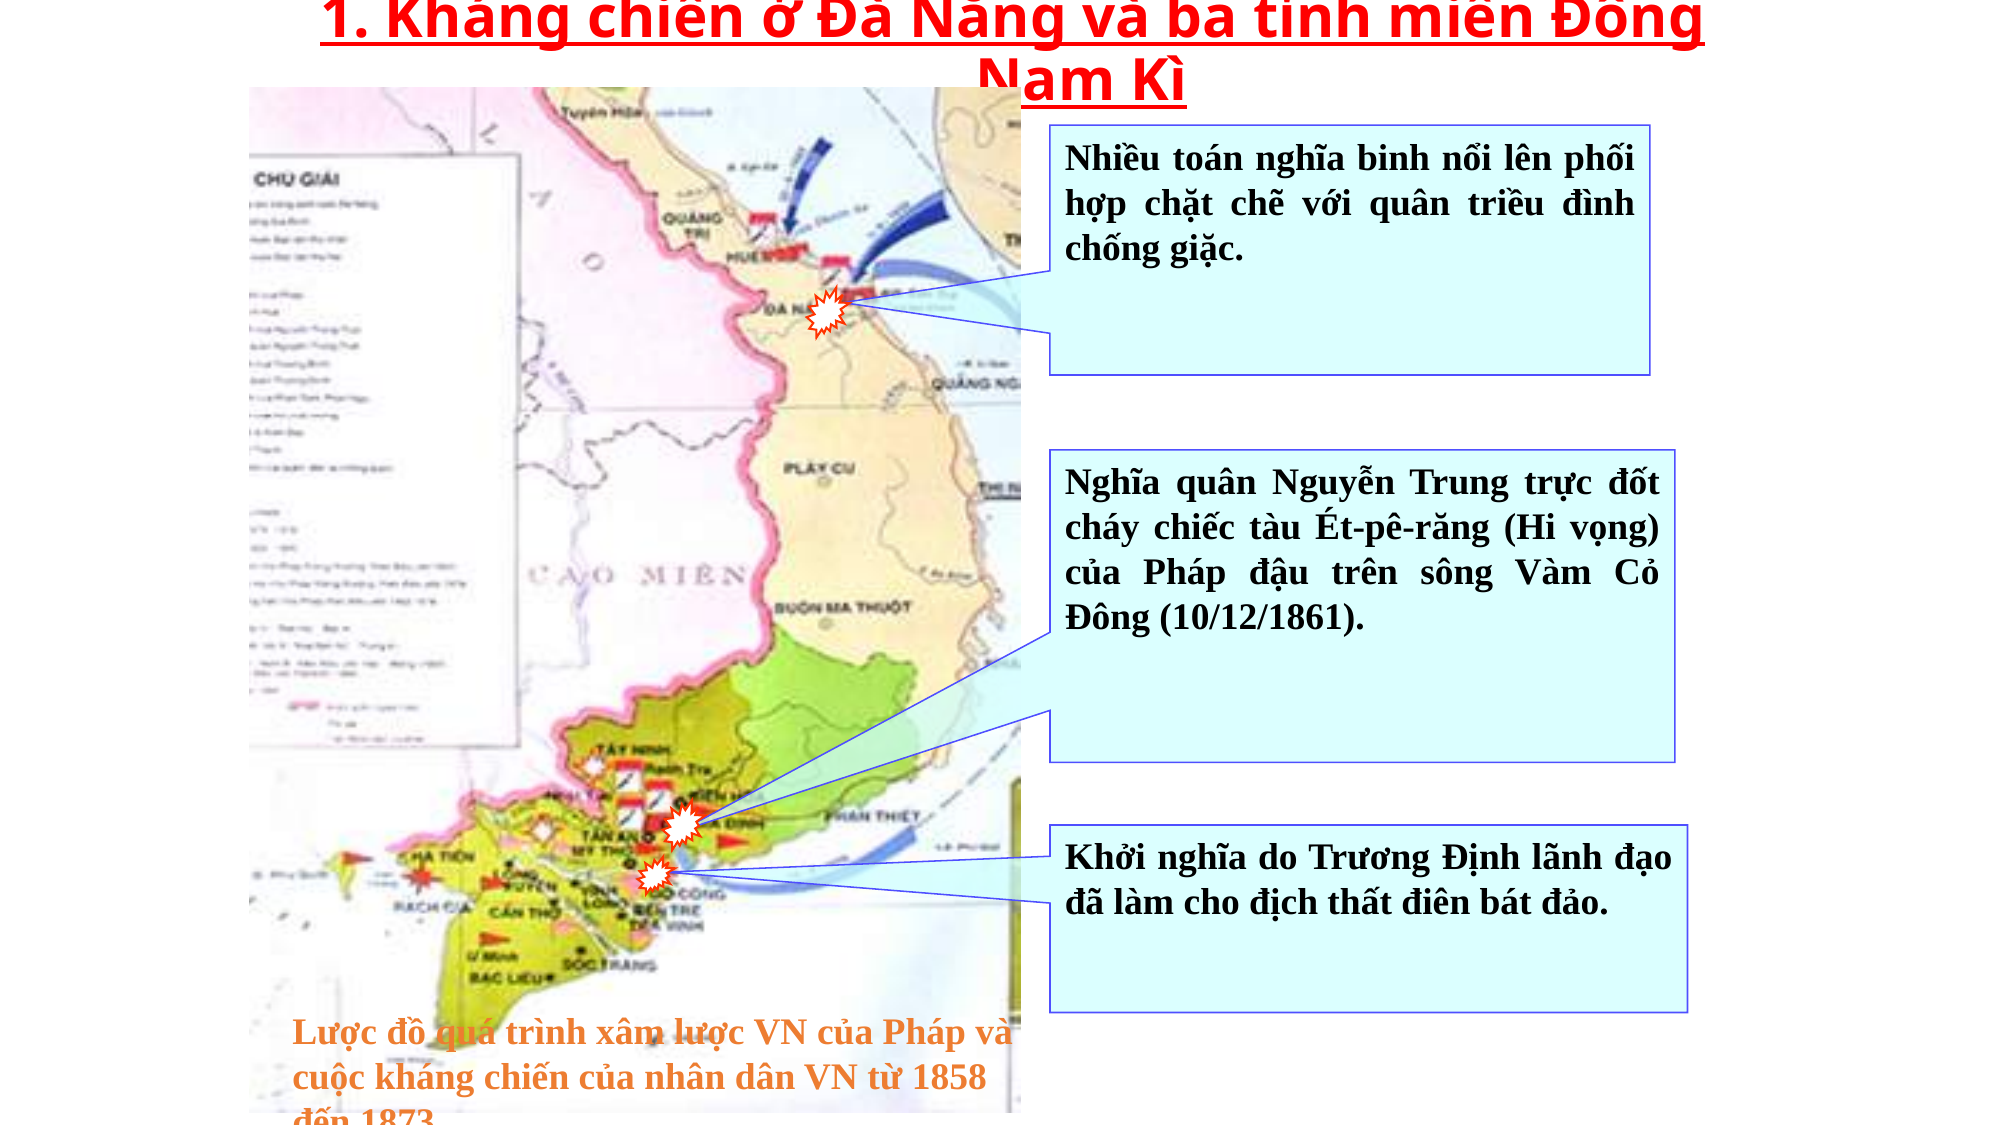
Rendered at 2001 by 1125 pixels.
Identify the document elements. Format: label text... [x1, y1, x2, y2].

title 1. Kháng chiến ở Đà Nẵng và ba tỉnh miền Đông Nam Kì [275, 0, 1750, 100]
text_box Nhiều toán nghĩa binh nổi lên phối hợp chặt chẽ với quân triều đình chống giặc. [1063, 125, 1650, 376]
text_box Khởi nghĩa do Trương Định lãnh đạo đã làm cho địch thất điên bát đảo. [1063, 825, 1688, 1013]
text_box Nghĩa quân Nguyễn Trung trực đốt cháy chiếc tàu Ét-pê-răng (Hi vọng) của Pháp đậu trên sông Vàm Cỏ Đông (10/12/1861). [1063, 449, 1675, 763]
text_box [249, 87, 1063, 1125]
